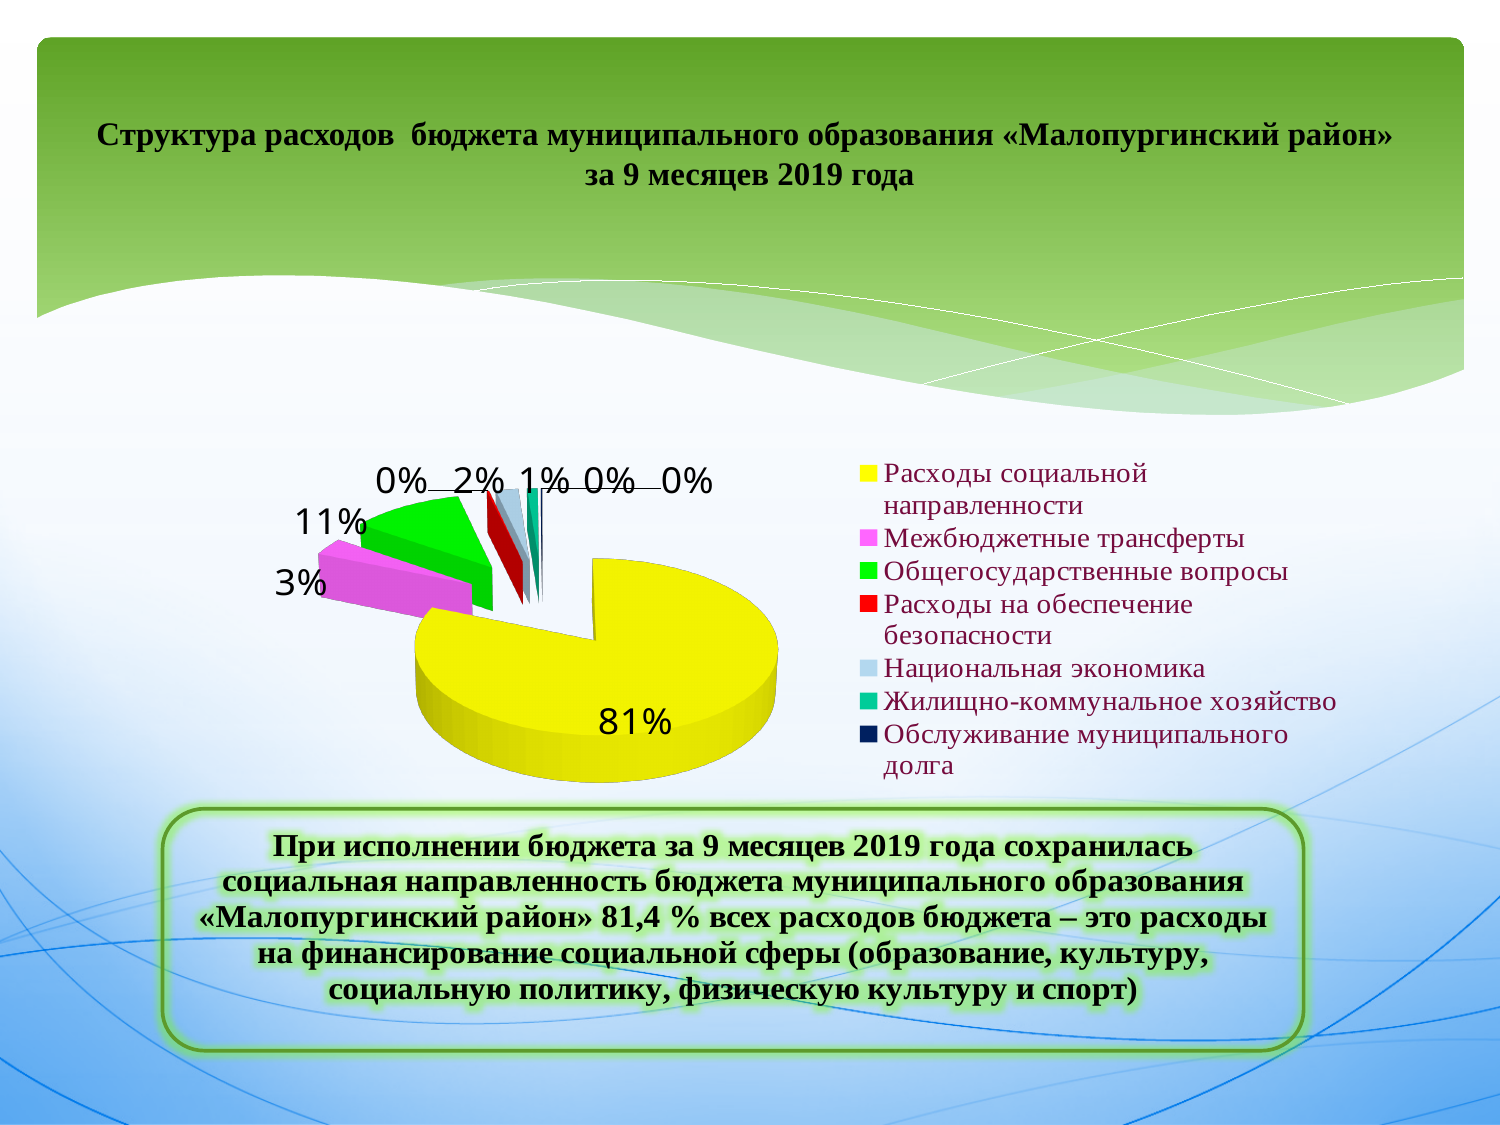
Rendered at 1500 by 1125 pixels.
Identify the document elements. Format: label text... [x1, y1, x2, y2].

title Структура расходов бюджета муниципального образования «Малопургинский район» за 9 месяцев 2019 года [75, 87, 1425, 217]
chart [142, 437, 1360, 1064]
